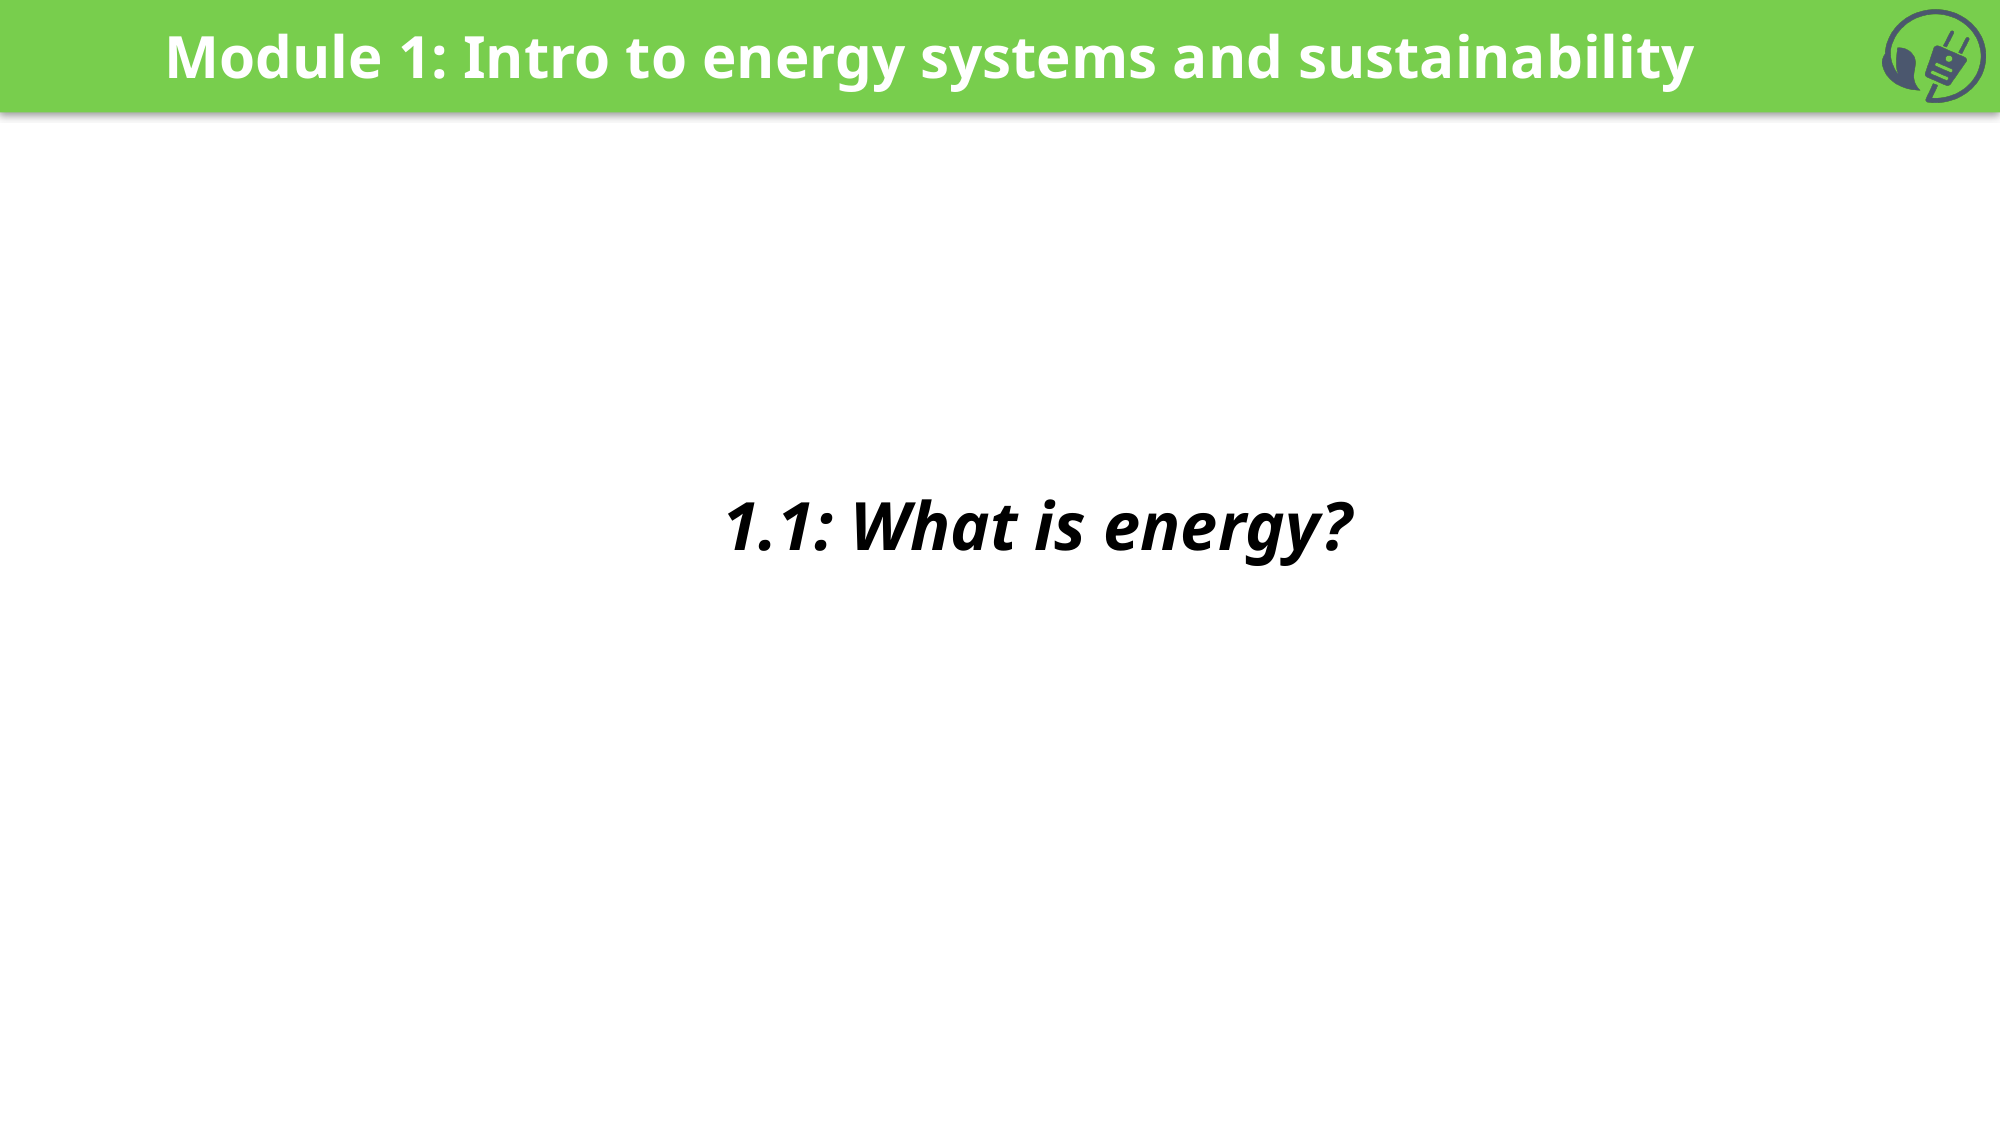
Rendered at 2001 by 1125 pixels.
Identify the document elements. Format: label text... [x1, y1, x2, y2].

text_box [0, 0, 2000, 113]
text_box Module 1: Intro to energy systems and sustainability [150, 12, 1711, 98]
picture [1882, 7, 1987, 105]
text_box 1.1: What is energy? [632, 476, 1368, 572]
